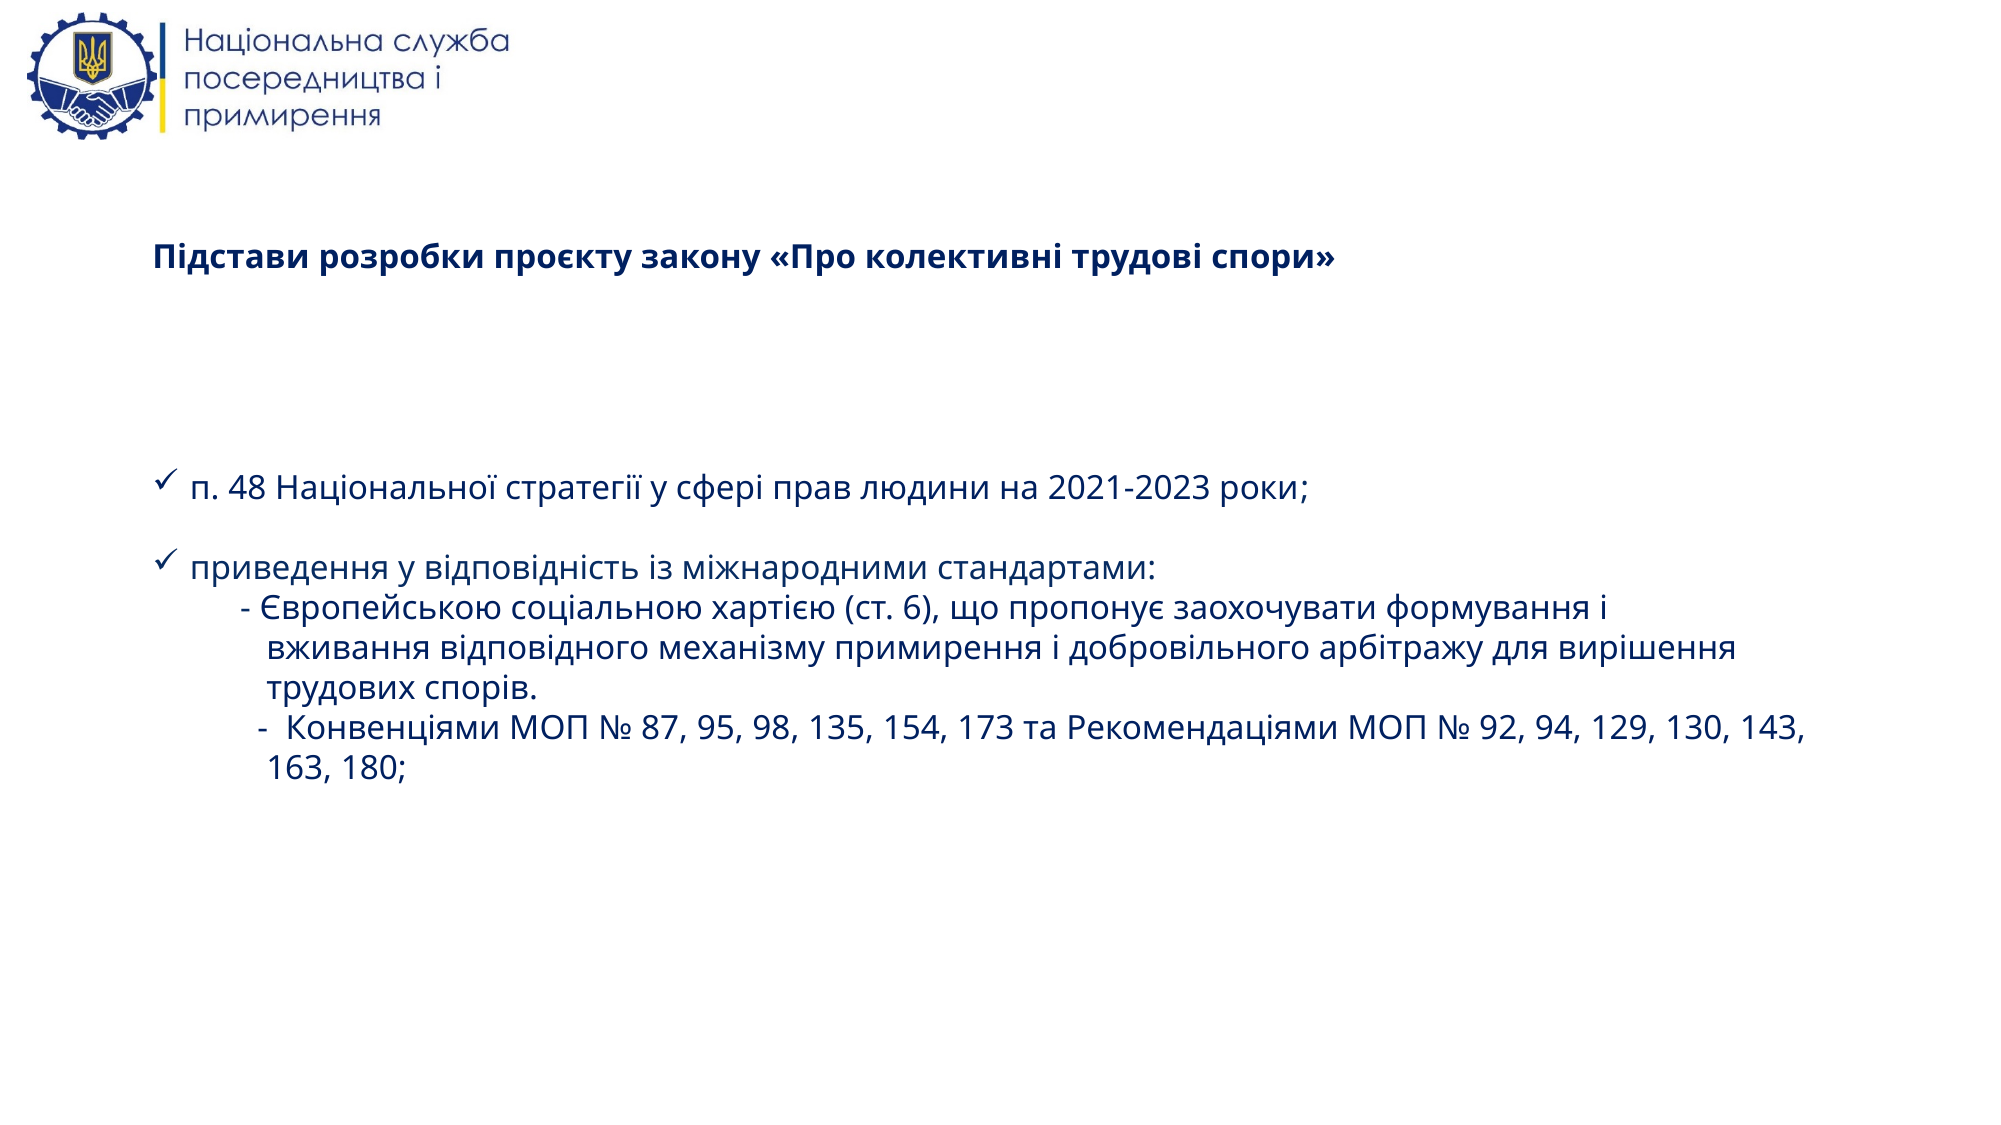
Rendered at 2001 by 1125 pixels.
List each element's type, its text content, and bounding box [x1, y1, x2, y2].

picture [27, 12, 516, 140]
list п. 48 Національної стратегії у сфері прав людини на 2021-2023 роки; приведення у відповідність із міжнародними стандартами: - Європейською соціальною хартією (ст. 6), що пропонує заохочувати формування і вживання відповідного механізму примирення і добровільного арбітражу для вирішення трудових спорів. - Конвенціями МОП № 87, 95, 98, 135, 154, 173 та Рекомендаціями МОП № 92, 94, 129, 130, 143, 163, 180; [137, 458, 1863, 1013]
title Підстави розробки проєкту закону «Про колективні трудові спори» [137, 193, 1943, 405]
